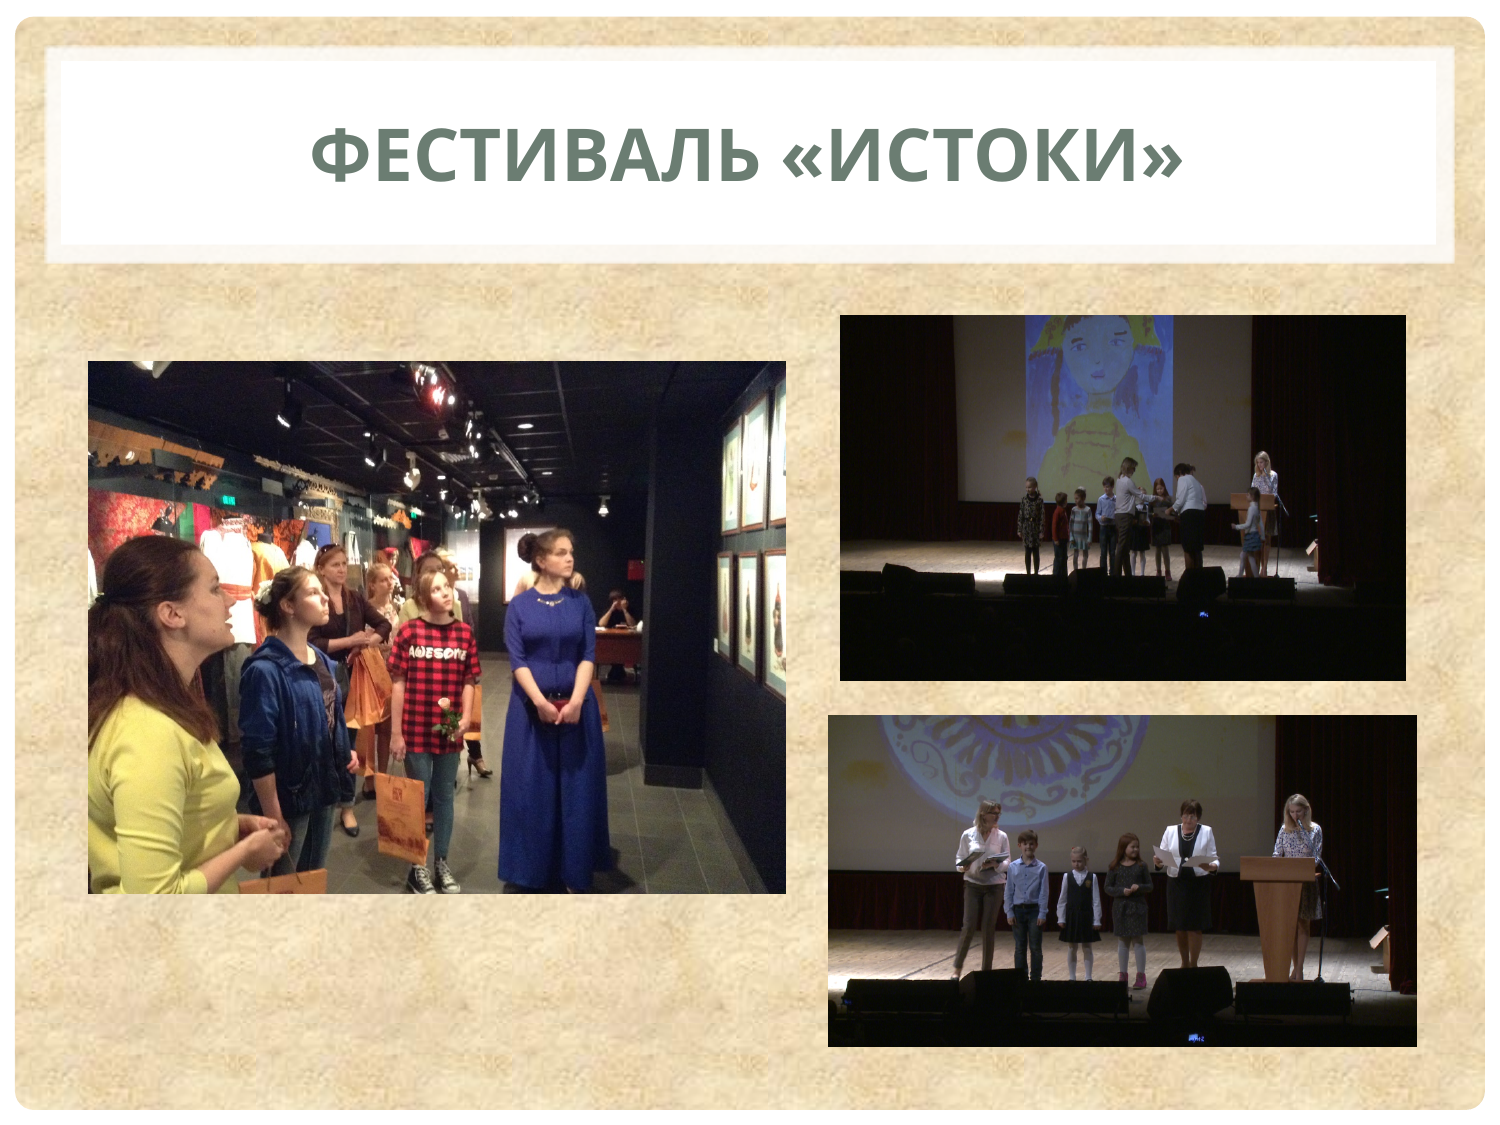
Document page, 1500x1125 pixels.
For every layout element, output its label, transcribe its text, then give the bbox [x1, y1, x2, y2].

title Фестиваль «истоки» [69, 66, 1425, 238]
picture [14, 16, 1485, 1110]
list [88, 361, 786, 894]
